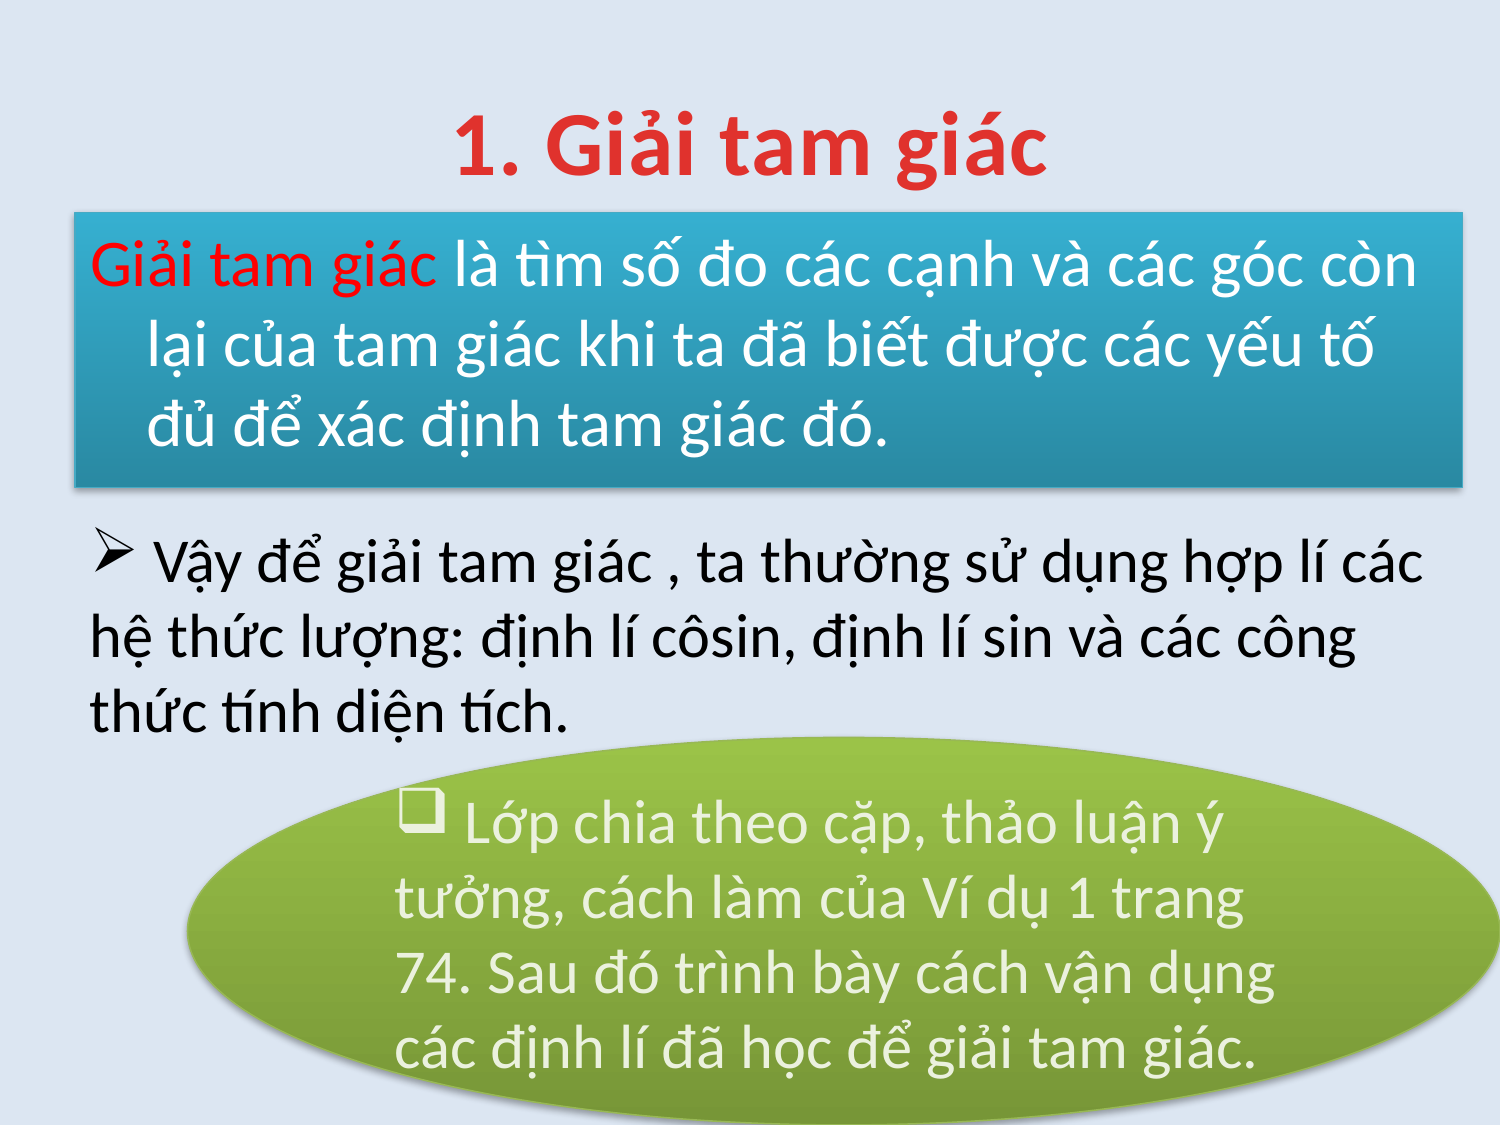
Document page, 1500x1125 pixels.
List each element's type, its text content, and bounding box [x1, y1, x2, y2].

text_box Lớp chia theo cặp, thảo luận ý tưởng, cách làm của Ví dụ 1 trang 74. Sau đó trình bày cách vận dụng các định lí đã học để giải tam giác. [186, 753, 1500, 1125]
text_box Vậy để giải tam giác , ta thường sử dụng hợp lí các hệ thức lượng: định lí côsin, định lí sin và các công thức tính diện tích. [74, 512, 1500, 753]
title 1. Giải tam giác [75, 45, 1425, 210]
list Giải tam giác là tìm số đo các cạnh và các góc còn lại của tam giác khi ta đã biết được các yếu tố đủ để xác định tam giác đó. [74, 212, 1463, 488]
